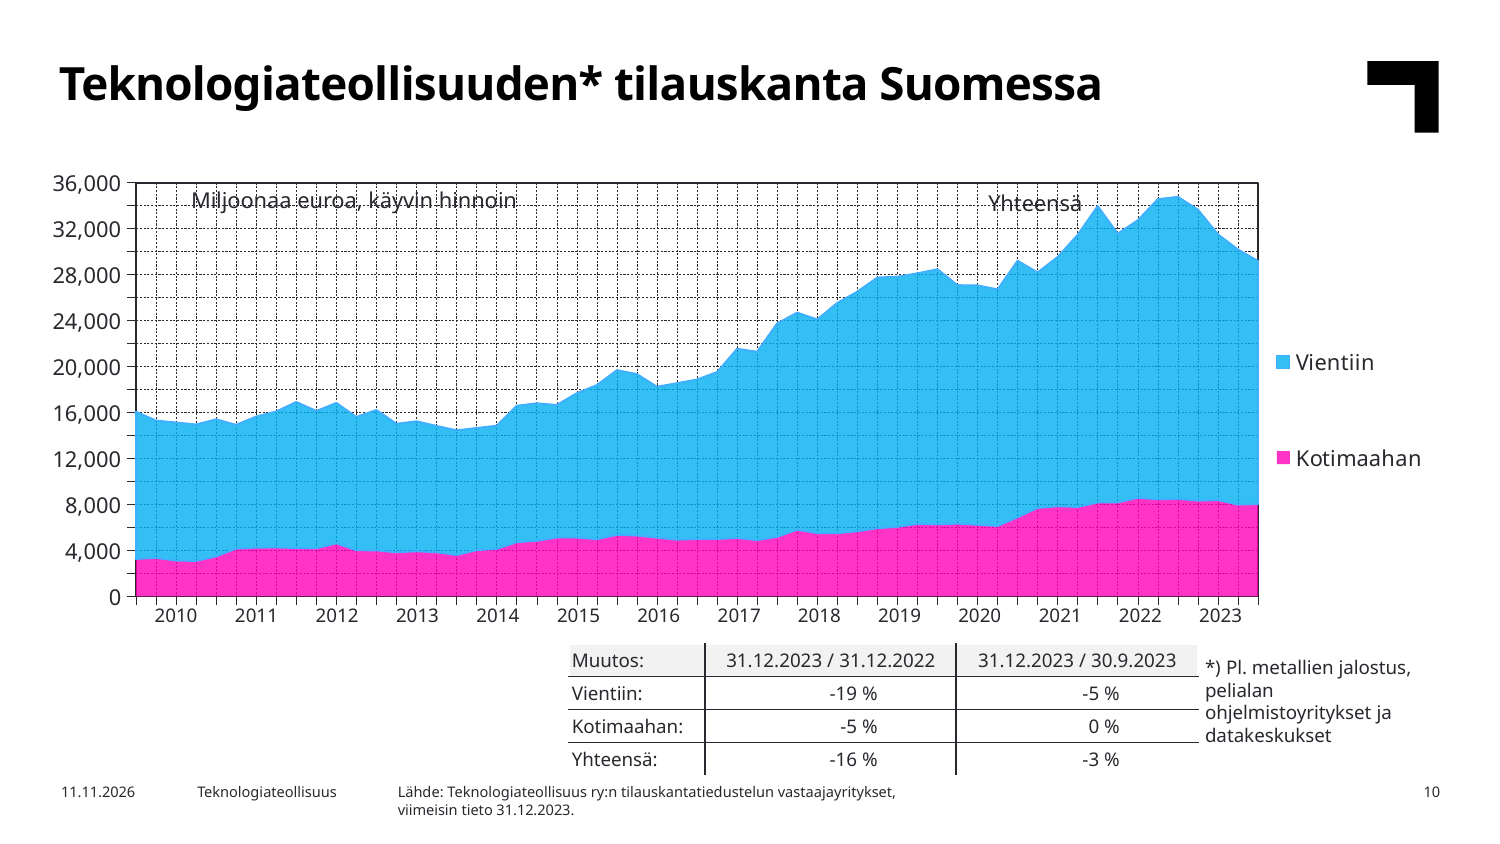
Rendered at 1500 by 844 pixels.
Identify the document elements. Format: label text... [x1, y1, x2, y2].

slide_number 10 [1313, 775, 1456, 803]
table_cell -16 % [706, 743, 955, 775]
table_header 31.12.2023 / 31.12.2022 [706, 645, 955, 676]
text_box *) Pl. metallien jalostus, pelialan ohjelmistoyritykset ja datakeskukset [1190, 648, 1440, 754]
table_cell -3 % [957, 743, 1197, 775]
table_cell Vientiin: [570, 677, 704, 709]
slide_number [46, 775, 182, 803]
table_cell Kotimaahan: [570, 710, 704, 742]
chart [29, 166, 1483, 635]
list Lähde: Teknologiateollisuus ry:n tilauskantatiedustelun vastaajayritykset, viimeisin tieto 31.12.2023. [382, 775, 1133, 816]
table_cell -5 % [957, 677, 1190, 709]
table_cell -5 % [706, 710, 955, 742]
table_header Muutos: [570, 645, 704, 676]
table_cell -19 % [706, 677, 955, 709]
footer Teknologiateollisuus [182, 775, 382, 803]
table_cell Yhteensä: [570, 743, 704, 775]
list Teknologiateollisuuden* tilauskanta Suomessa [41, 46, 1353, 153]
table_cell 0 % [957, 710, 1190, 742]
table_header 31.12.2023 / 30.9.2023 [957, 645, 1197, 676]
